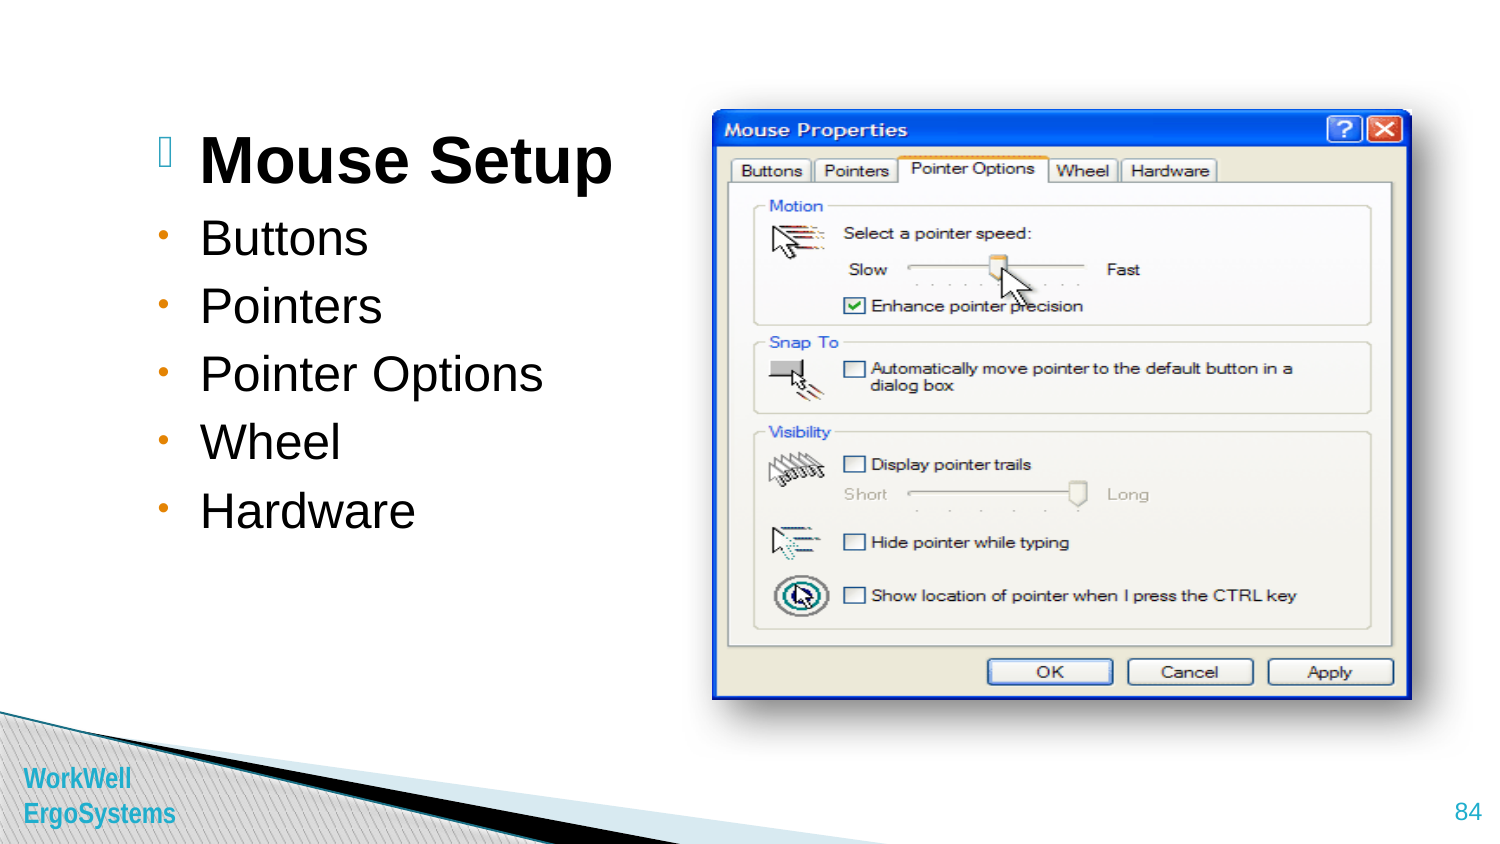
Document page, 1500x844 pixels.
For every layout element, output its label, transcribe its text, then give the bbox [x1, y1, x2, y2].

list Mouse Setup Buttons Pointers Pointer Options Wheel Hardware [125, 109, 663, 647]
picture [712, 109, 1412, 701]
slide_number 84 [1439, 788, 1500, 834]
